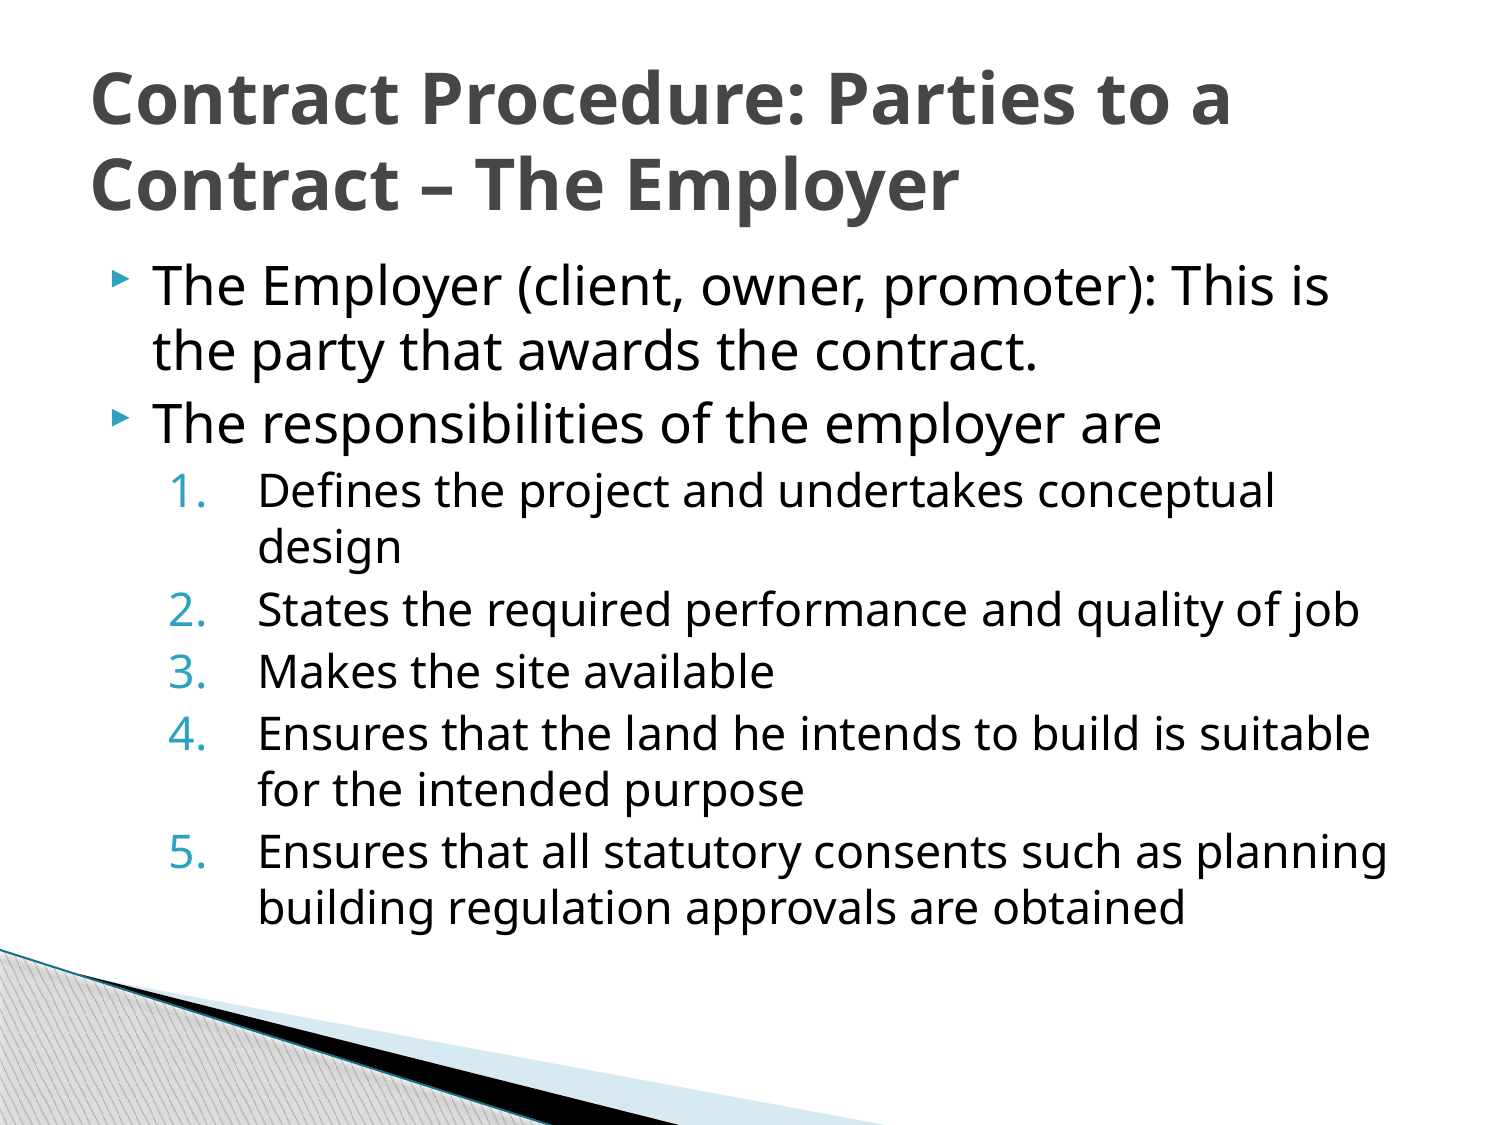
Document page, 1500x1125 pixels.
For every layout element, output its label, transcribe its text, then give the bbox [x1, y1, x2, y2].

title Contract Procedure: Parties to a Contract – The Employer [75, 45, 1425, 233]
list The Employer (client, owner, promoter): This is the party that awards the contract. The responsibilities of the employer are Defines the project and undertakes conceptual design States the required performance and quality of job Makes the site available Ensures that the land he intends to build is suitable for the intended purpose Ensures that all statutory consents such as planning building regulation approvals are obtained [74, 242, 1426, 986]
